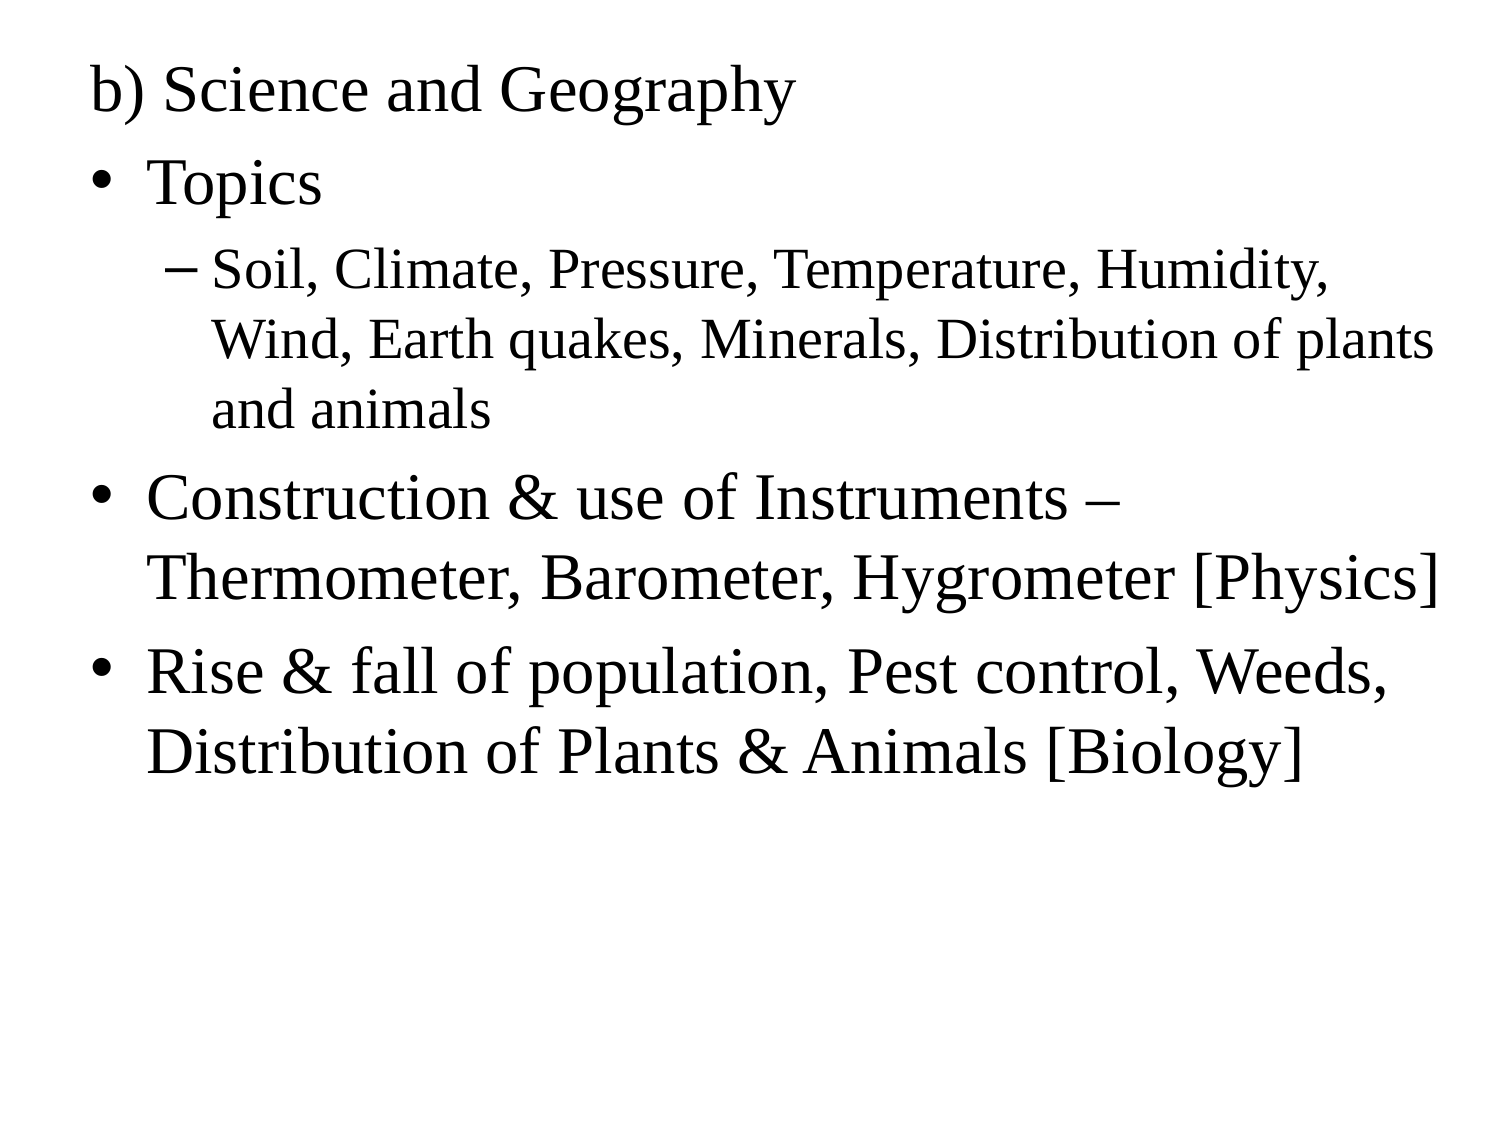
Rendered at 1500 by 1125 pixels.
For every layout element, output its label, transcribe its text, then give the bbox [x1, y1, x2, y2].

list b) Science and Geography Topics Soil, Climate, Pressure, Temperature, Humidity, Wind, Earth quakes, Minerals, Distribution of plants and animals Construction & use of Instruments – Thermometer, Barometer, Hygrometer [Physics] Rise & fall of population, Pest control, Weeds, Distribution of Plants & Animals [Biology] [75, 37, 1463, 1088]
